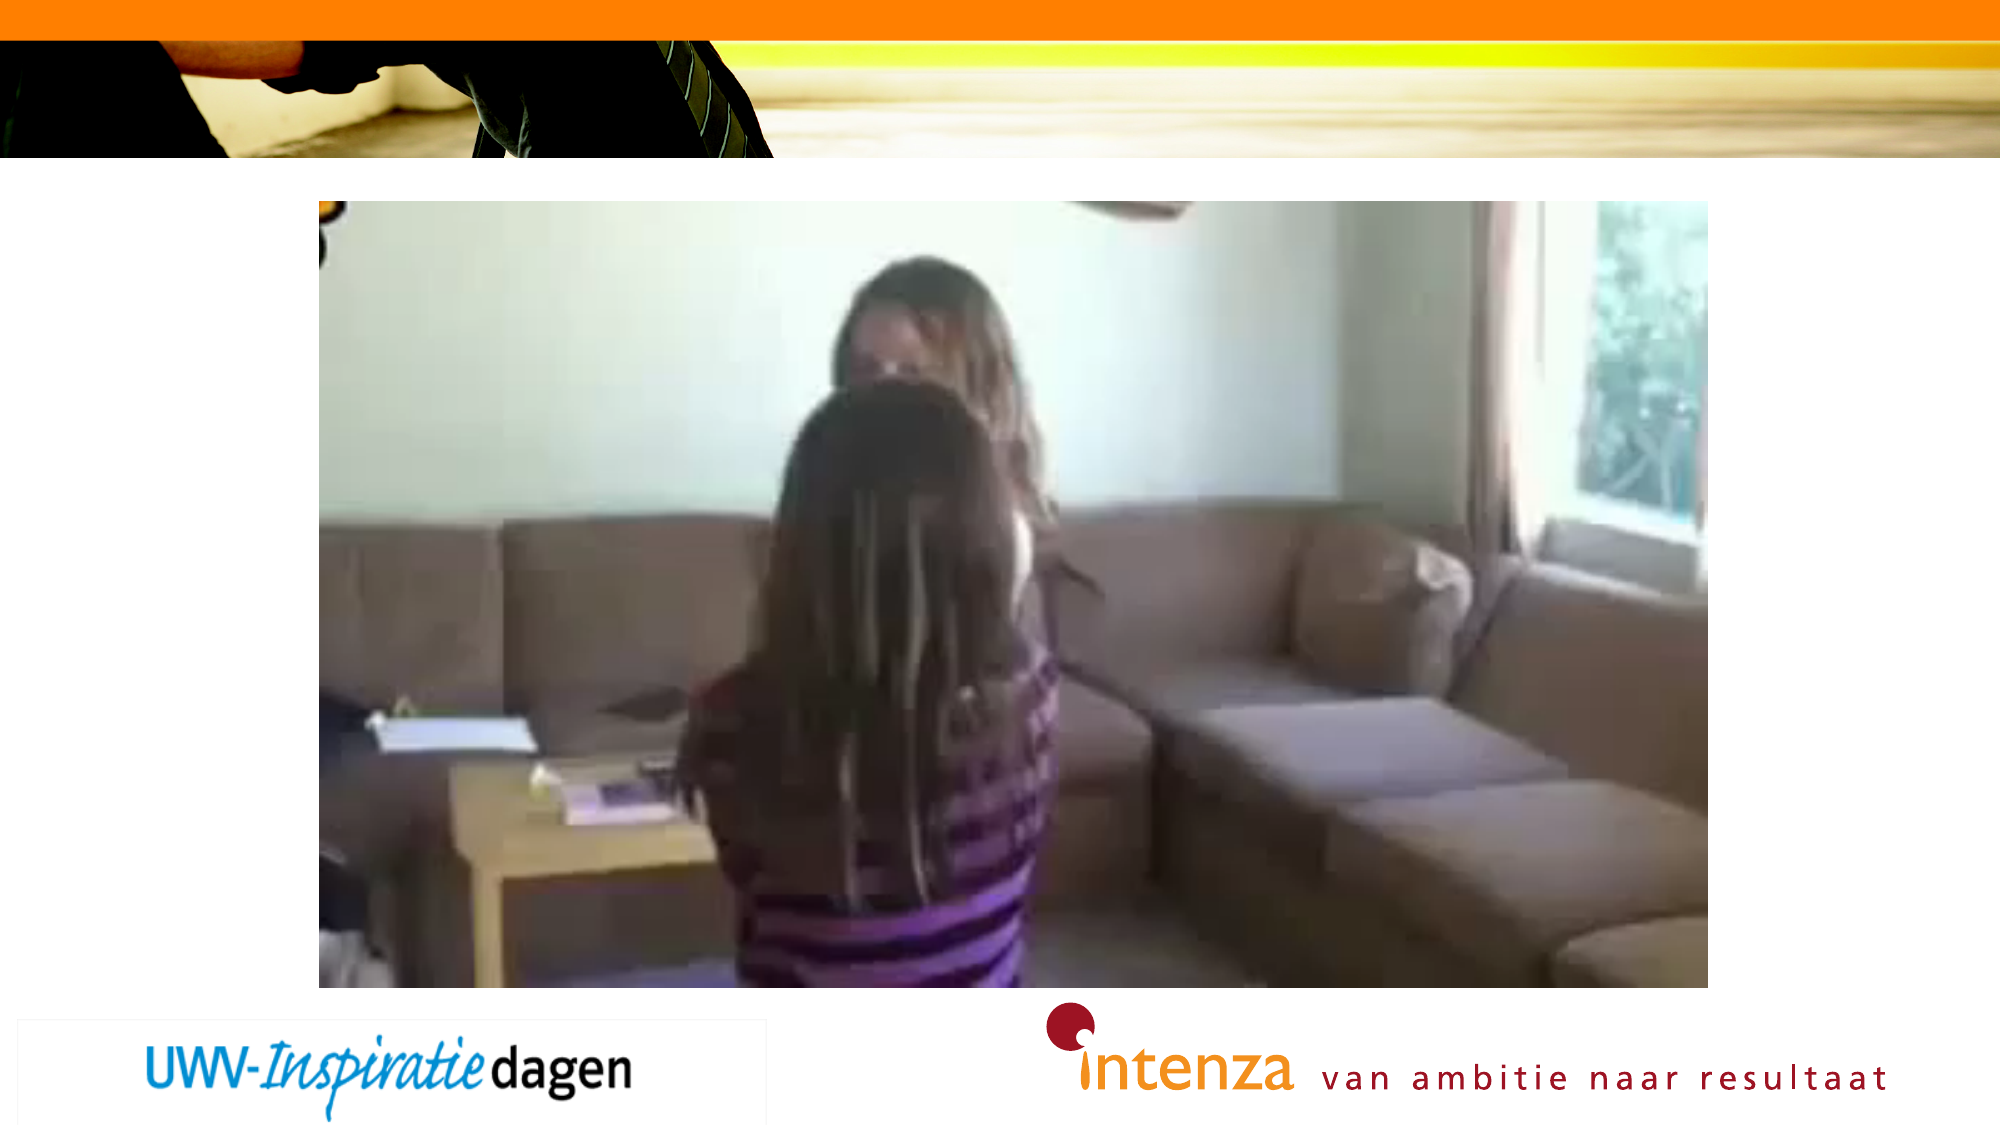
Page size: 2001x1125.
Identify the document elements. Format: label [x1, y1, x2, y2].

picture [17, 1019, 767, 1125]
picture [0, 41, 2000, 158]
text_box [318, 200, 1709, 989]
